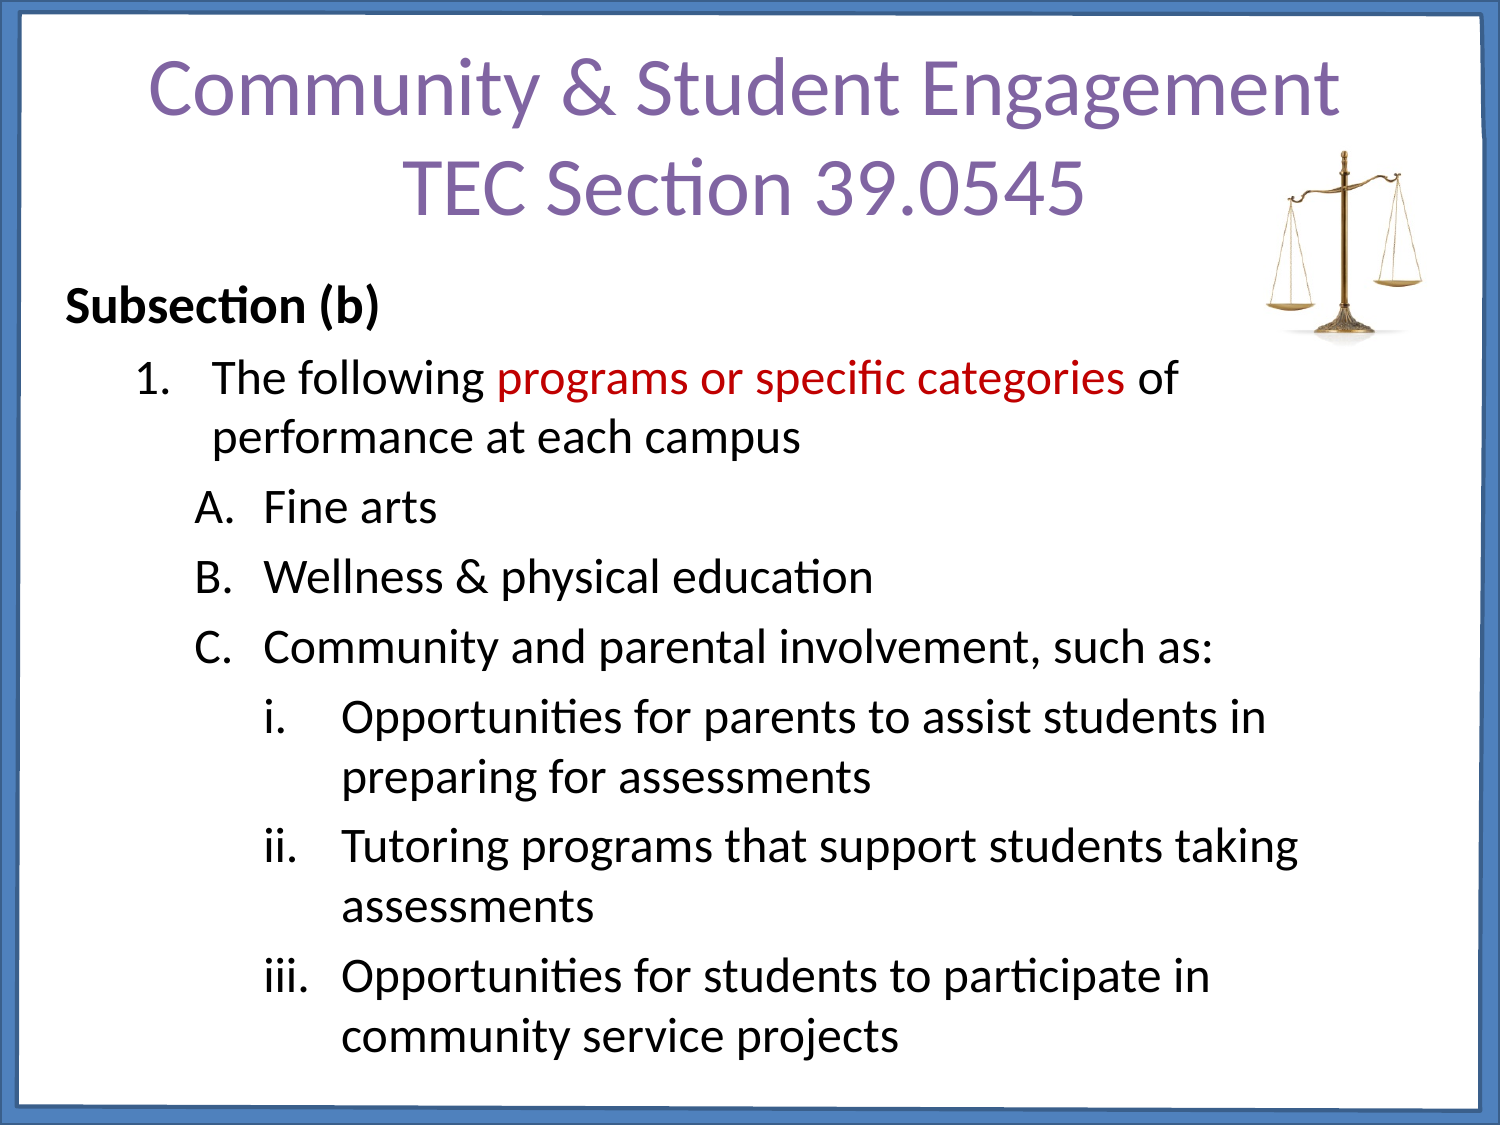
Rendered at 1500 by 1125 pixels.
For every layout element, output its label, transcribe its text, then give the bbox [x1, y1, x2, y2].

picture [1249, 138, 1438, 350]
list Subsection (b) The following programs or specific categories of performance at each campus Fine arts Wellness & physical education Community and parental involvement, such as: Opportunities for parents to assist students in preparing for assessments Tutoring programs that support students taking assessments Opportunities for students to participate in community service projects [50, 262, 1463, 1075]
title Community & Student Engagement TEC Section 39.0545 [70, 38, 1421, 227]
